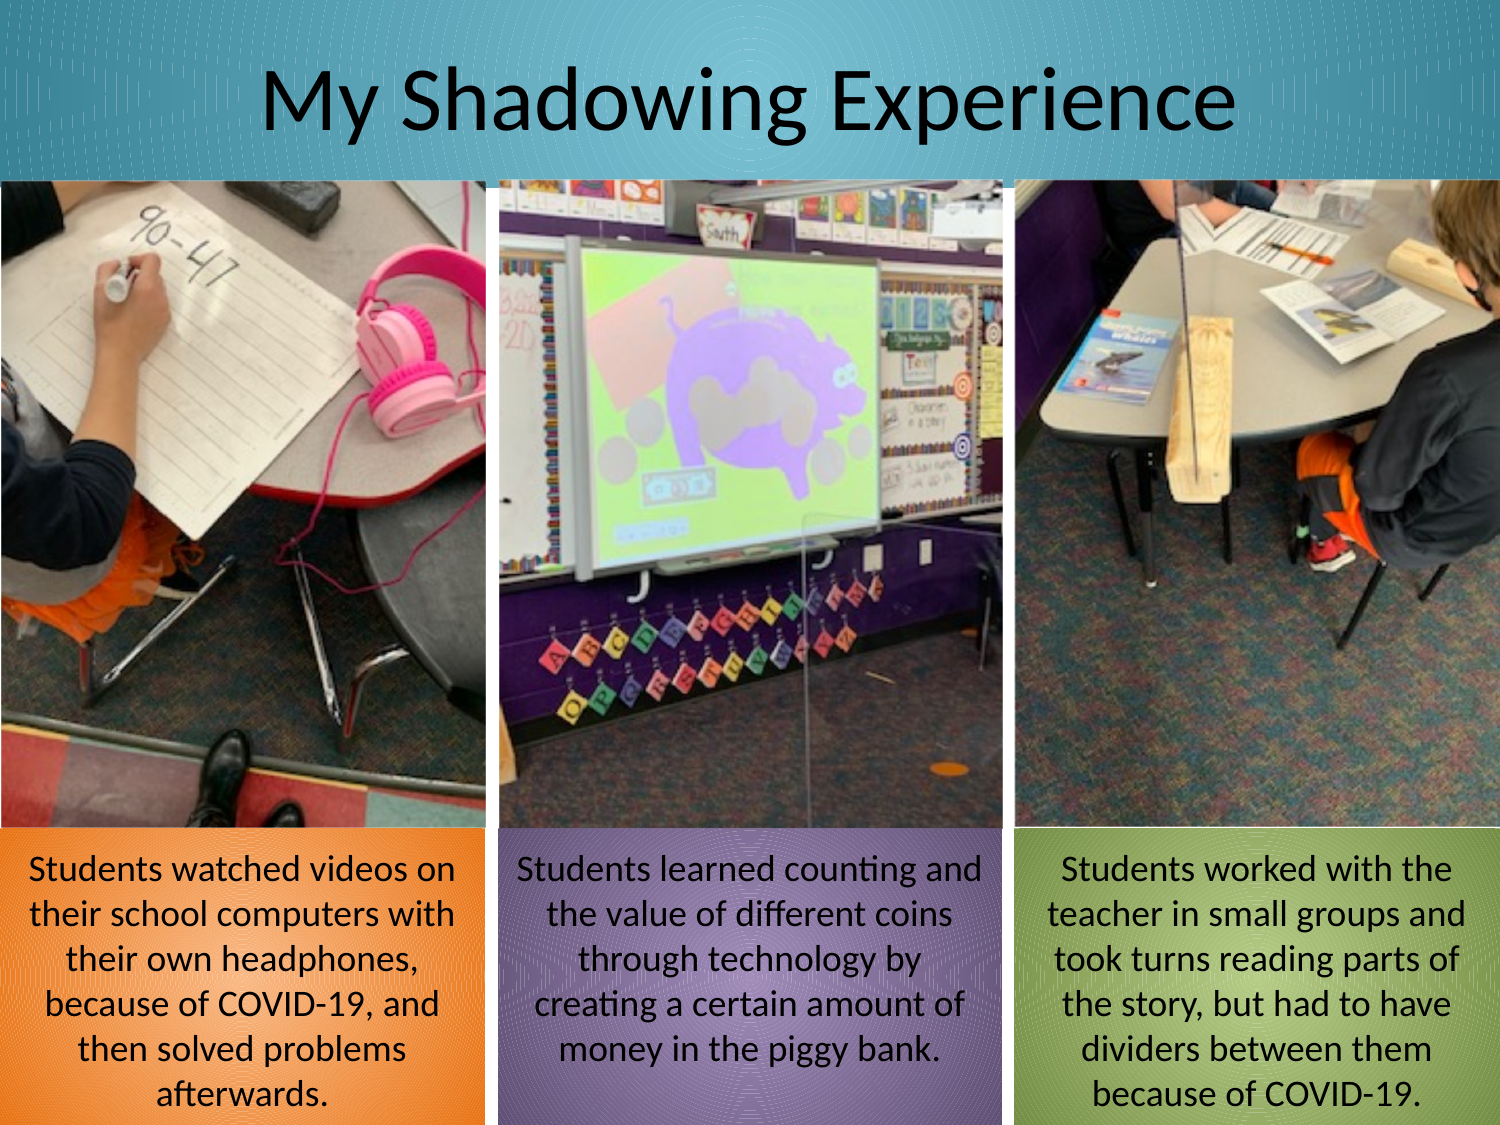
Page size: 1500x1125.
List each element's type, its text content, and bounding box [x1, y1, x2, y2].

title My Shadowing Experience [0, 0, 1500, 188]
text_box Students watched videos on their school computers with their own headphones, because of COVID-19, and then solved problems afterwards. [0, 828, 485, 1125]
text_box Students learned counting and the value of different coins through technology by creating a certain amount of money in the piggy bank. [498, 828, 1002, 1125]
text_box Students worked with the teacher in small groups and took turns reading parts of the story, but had to have dividers between them because of COVID-19. [1014, 828, 1500, 1125]
picture [0, 181, 1500, 828]
